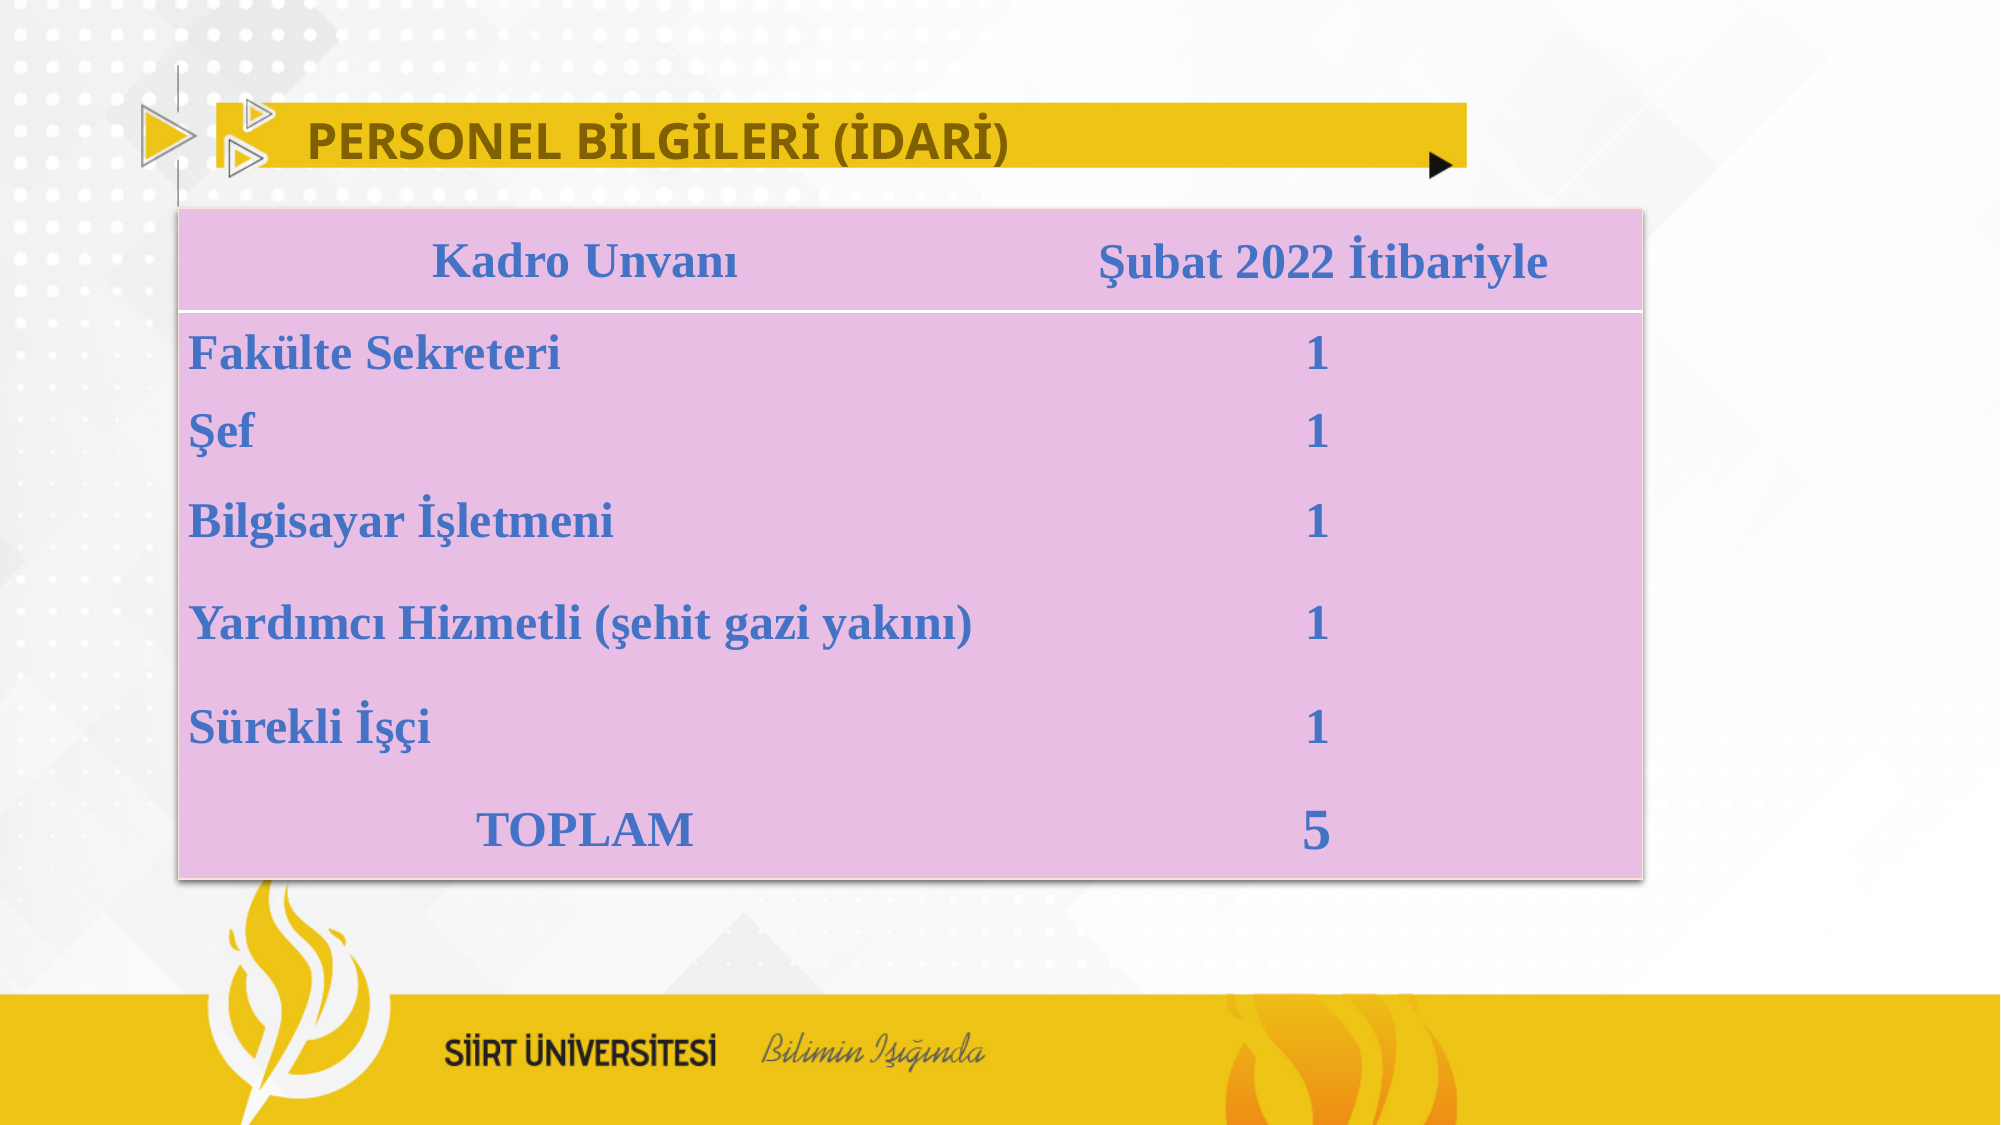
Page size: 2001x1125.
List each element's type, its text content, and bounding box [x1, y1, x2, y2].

table_cell 1 [993, 313, 1642, 390]
table_cell Yardımcı Hizmetli (şehit gazi yakını) [179, 570, 993, 673]
table_header Kadro Unvanı [179, 209, 993, 310]
table_cell Sürekli İşçi [179, 673, 993, 776]
text_box PERSONEL BİLGİLERİ (İDARİ) [291, 102, 1402, 177]
table_cell 1 [993, 467, 1642, 570]
table_header Şubat 2022 İtibariyle [993, 209, 1642, 310]
table_cell 1 [993, 673, 1642, 776]
table_cell Fakülte Sekreteri [179, 313, 993, 390]
picture [0, 0, 2001, 1125]
table_cell 5 [993, 776, 1642, 878]
table_cell 1 [993, 390, 1642, 467]
table_cell Şef [179, 390, 993, 467]
table_cell Bilgisayar İşletmeni [179, 467, 993, 570]
table_cell 1 [993, 570, 1642, 673]
table_cell TOPLAM [179, 776, 993, 878]
